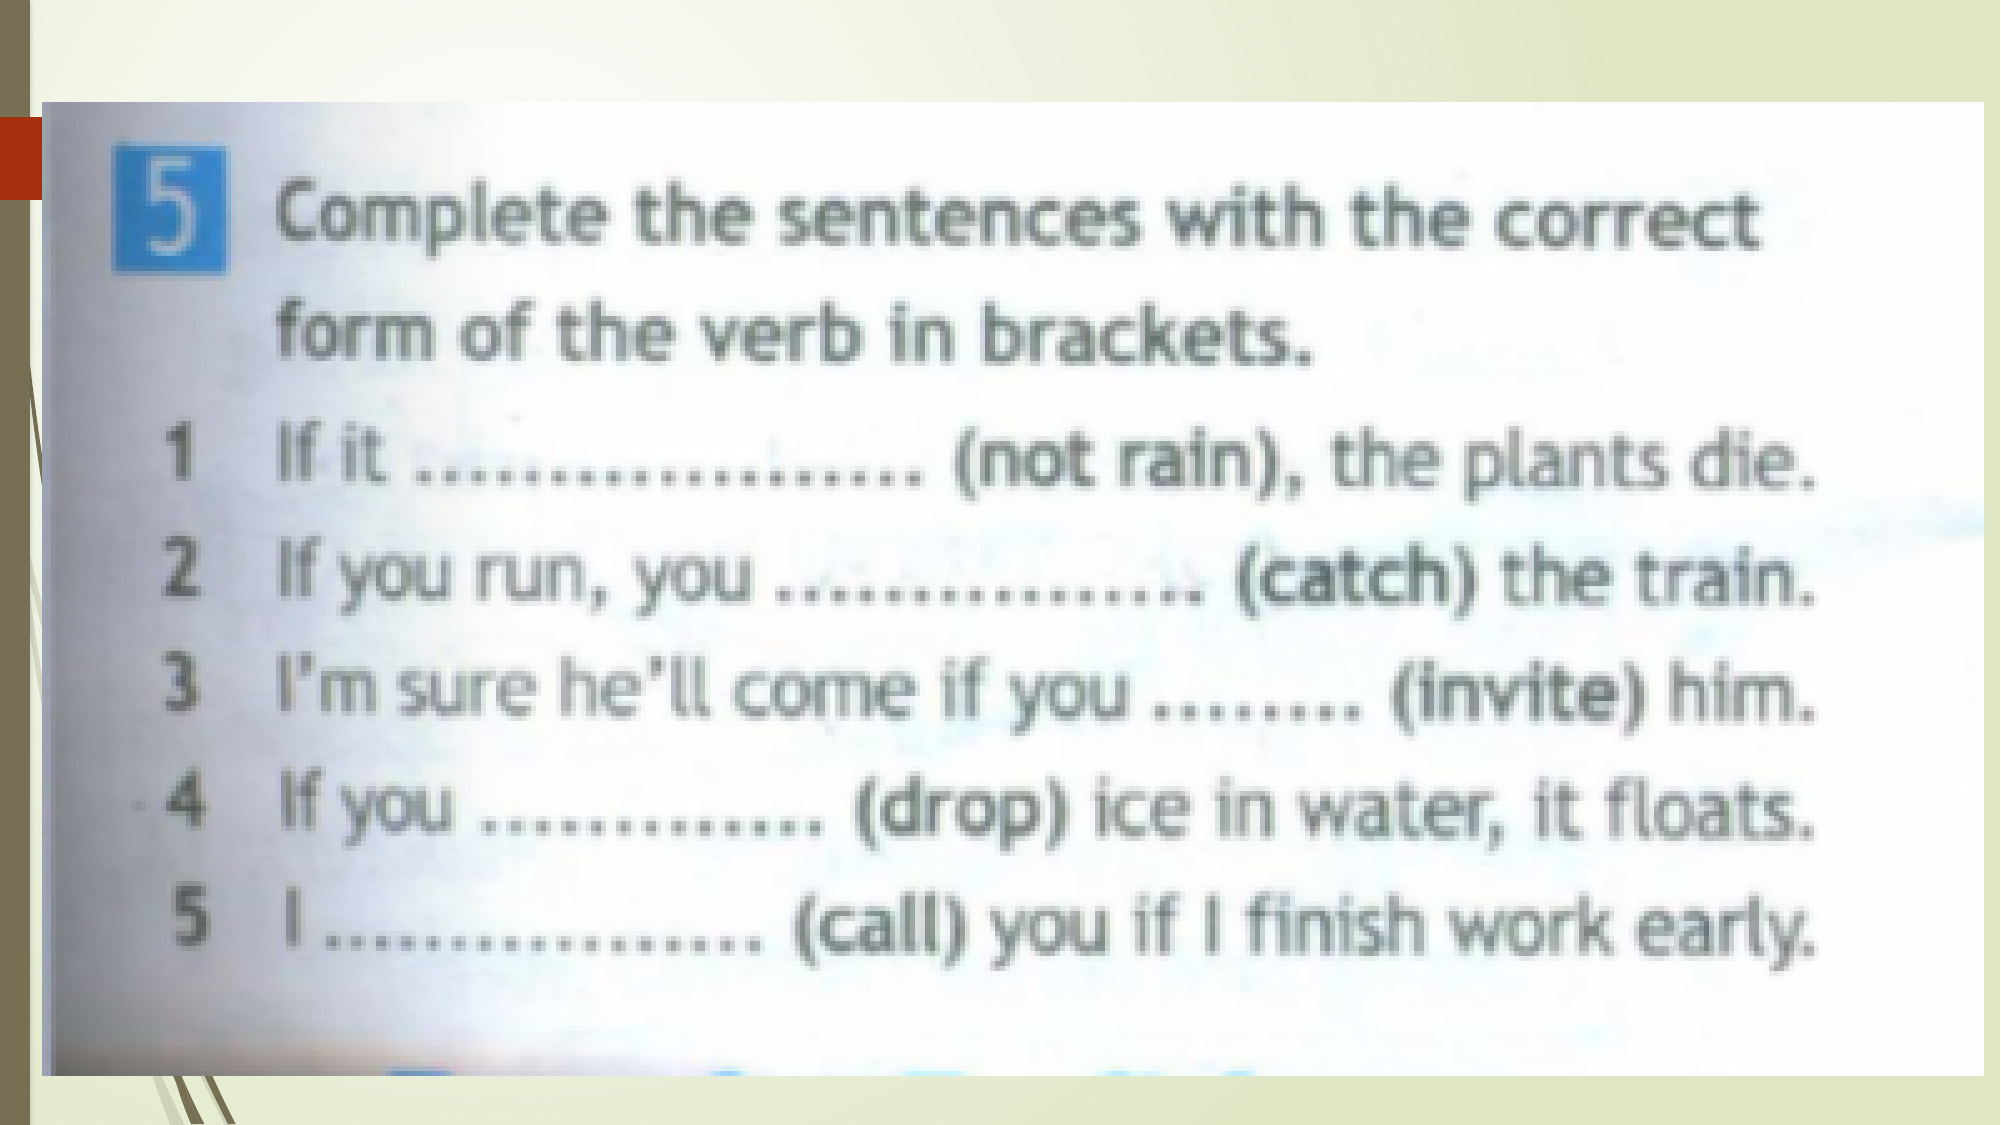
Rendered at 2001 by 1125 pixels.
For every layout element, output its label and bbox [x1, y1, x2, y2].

list [42, 102, 1984, 1076]
